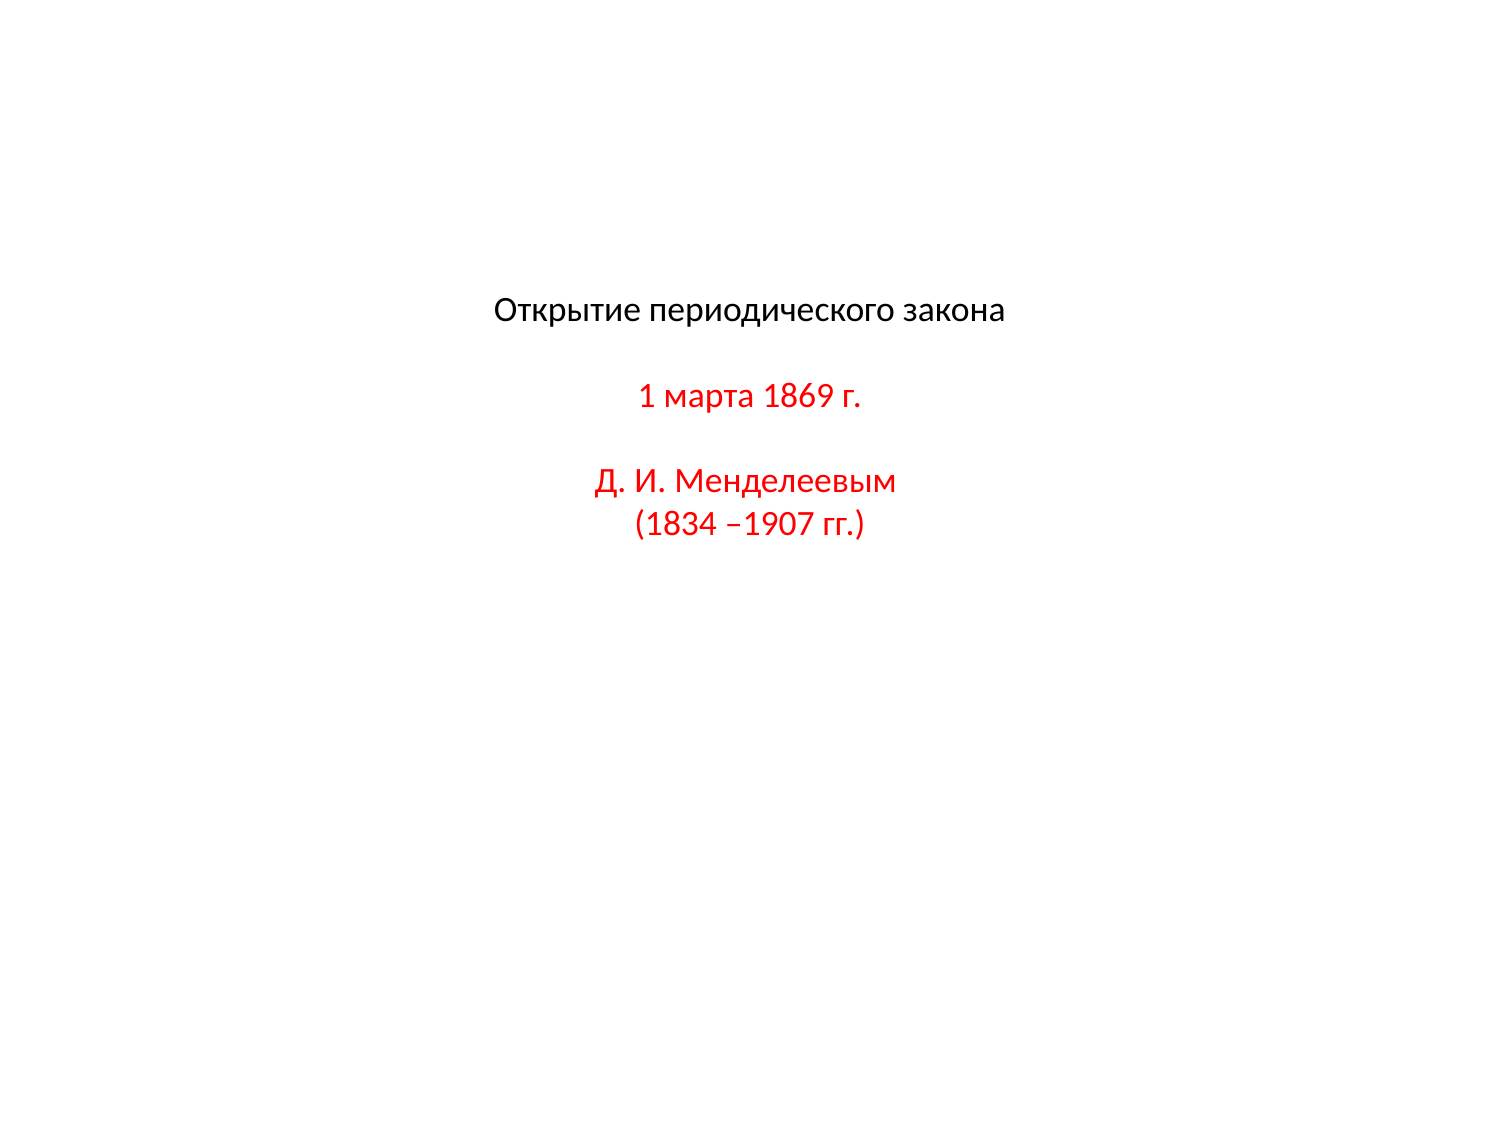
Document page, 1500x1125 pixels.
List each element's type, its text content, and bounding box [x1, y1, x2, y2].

title Открытие периодического закона 1 марта 1869 г. Д. И. Менделеевым (1834 –1907 гг.) [75, 149, 1425, 551]
